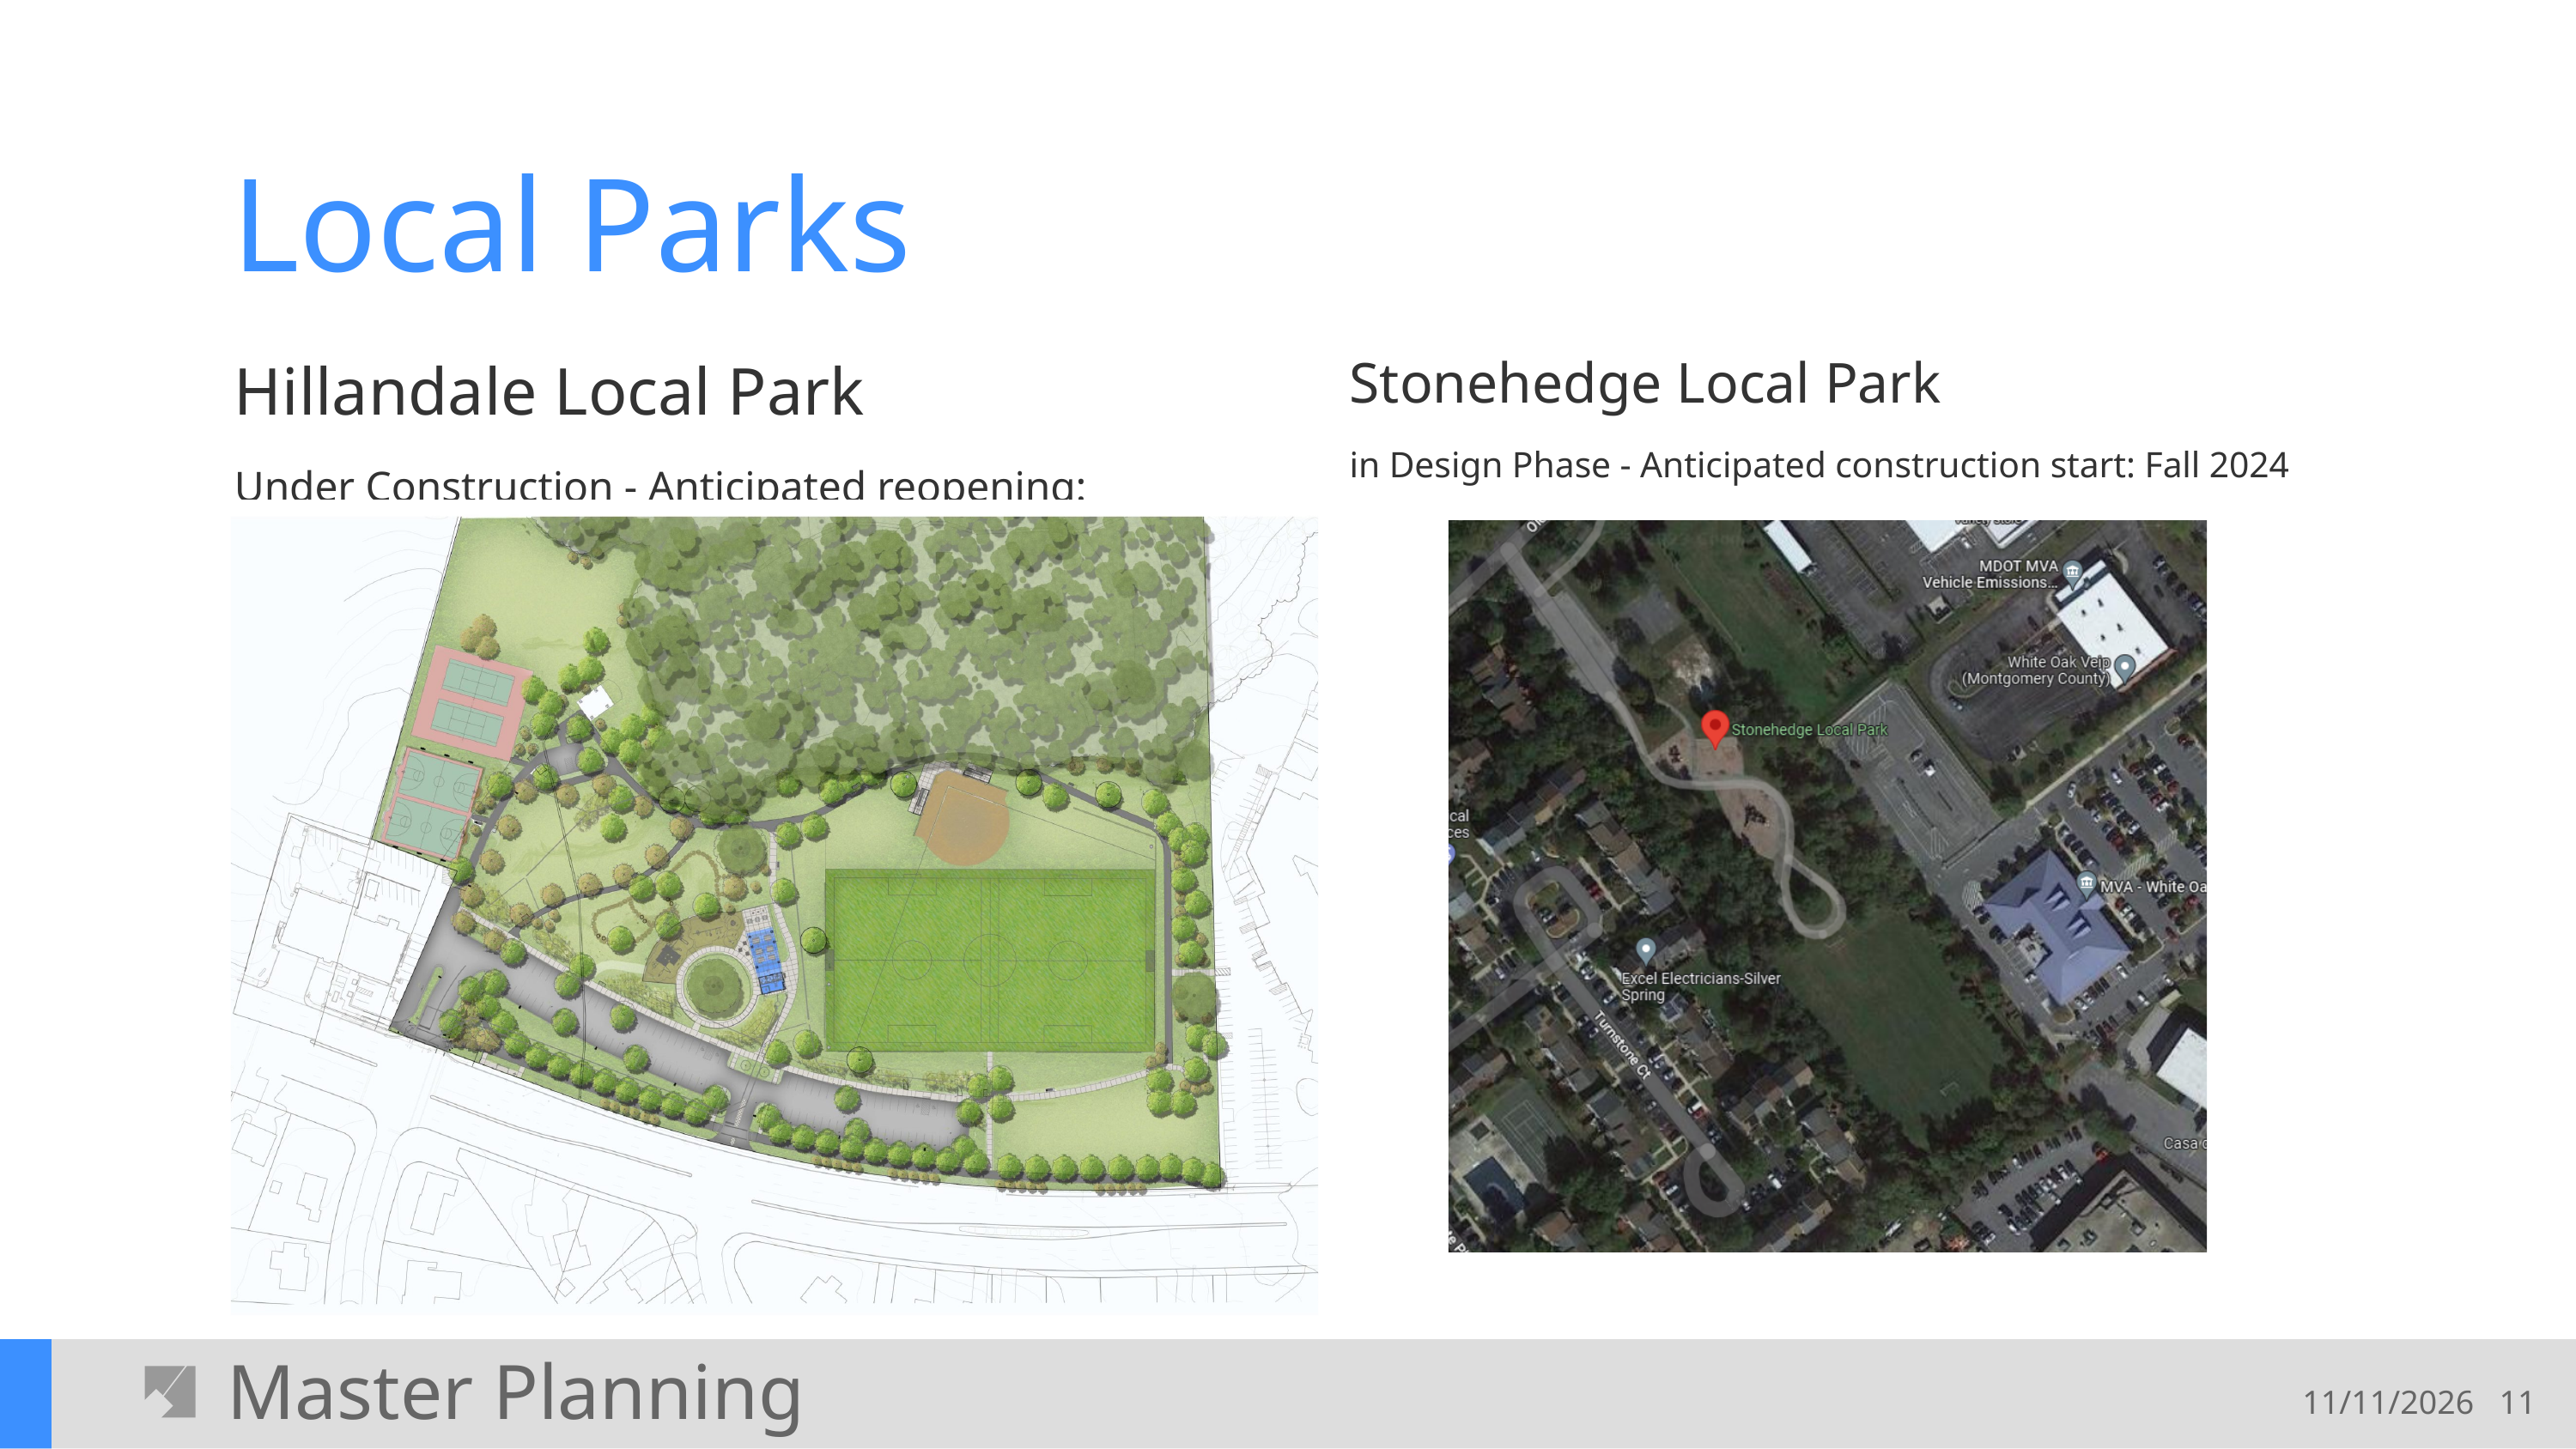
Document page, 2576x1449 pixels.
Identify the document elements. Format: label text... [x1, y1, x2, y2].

text_box Stonehedge Local Park in Design Phase - Anticipated construction start: Fall 2024 [1346, 328, 2385, 520]
picture [1448, 519, 2208, 1252]
list Hillandale Local Park Under Construction - Anticipated reopening: September 2023 [232, 328, 1270, 500]
title Local Parks [232, 64, 2344, 296]
picture [230, 500, 1319, 1331]
